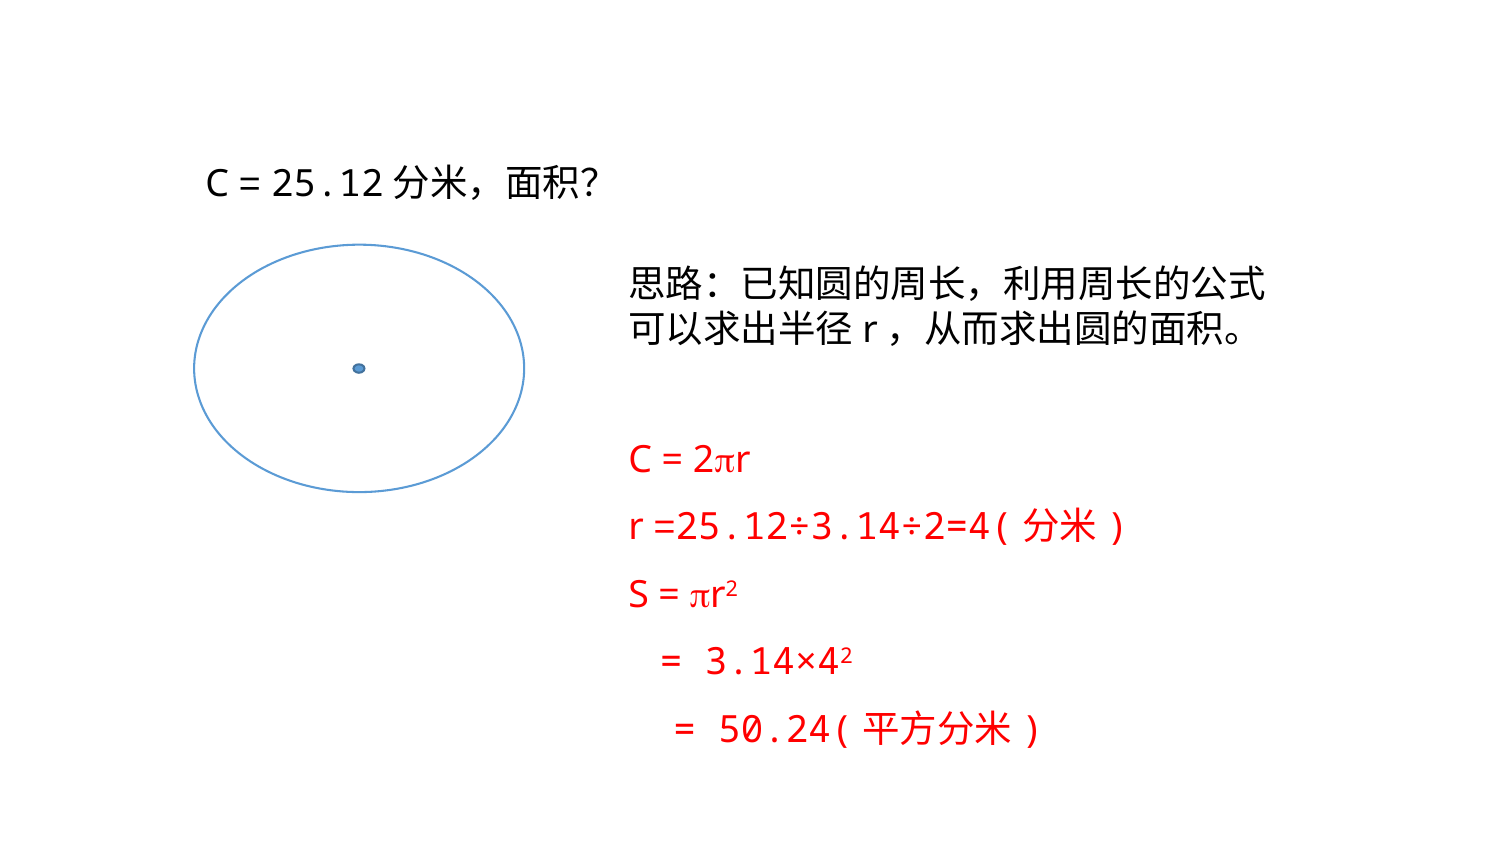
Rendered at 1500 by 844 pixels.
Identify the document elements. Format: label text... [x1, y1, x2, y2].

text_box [194, 244, 525, 493]
text_box C = 2r r =25.12÷3.14÷2=4(分米) S = r2 = 3.14×42 = 50.24(平方分米) [617, 406, 1302, 756]
text_box C = 25.12分米，面积？ [194, 153, 768, 210]
text_box 思路：已知圆的周长，利用周长的公式可以求出半径r，从而求出圆的面积。 [617, 254, 1288, 356]
